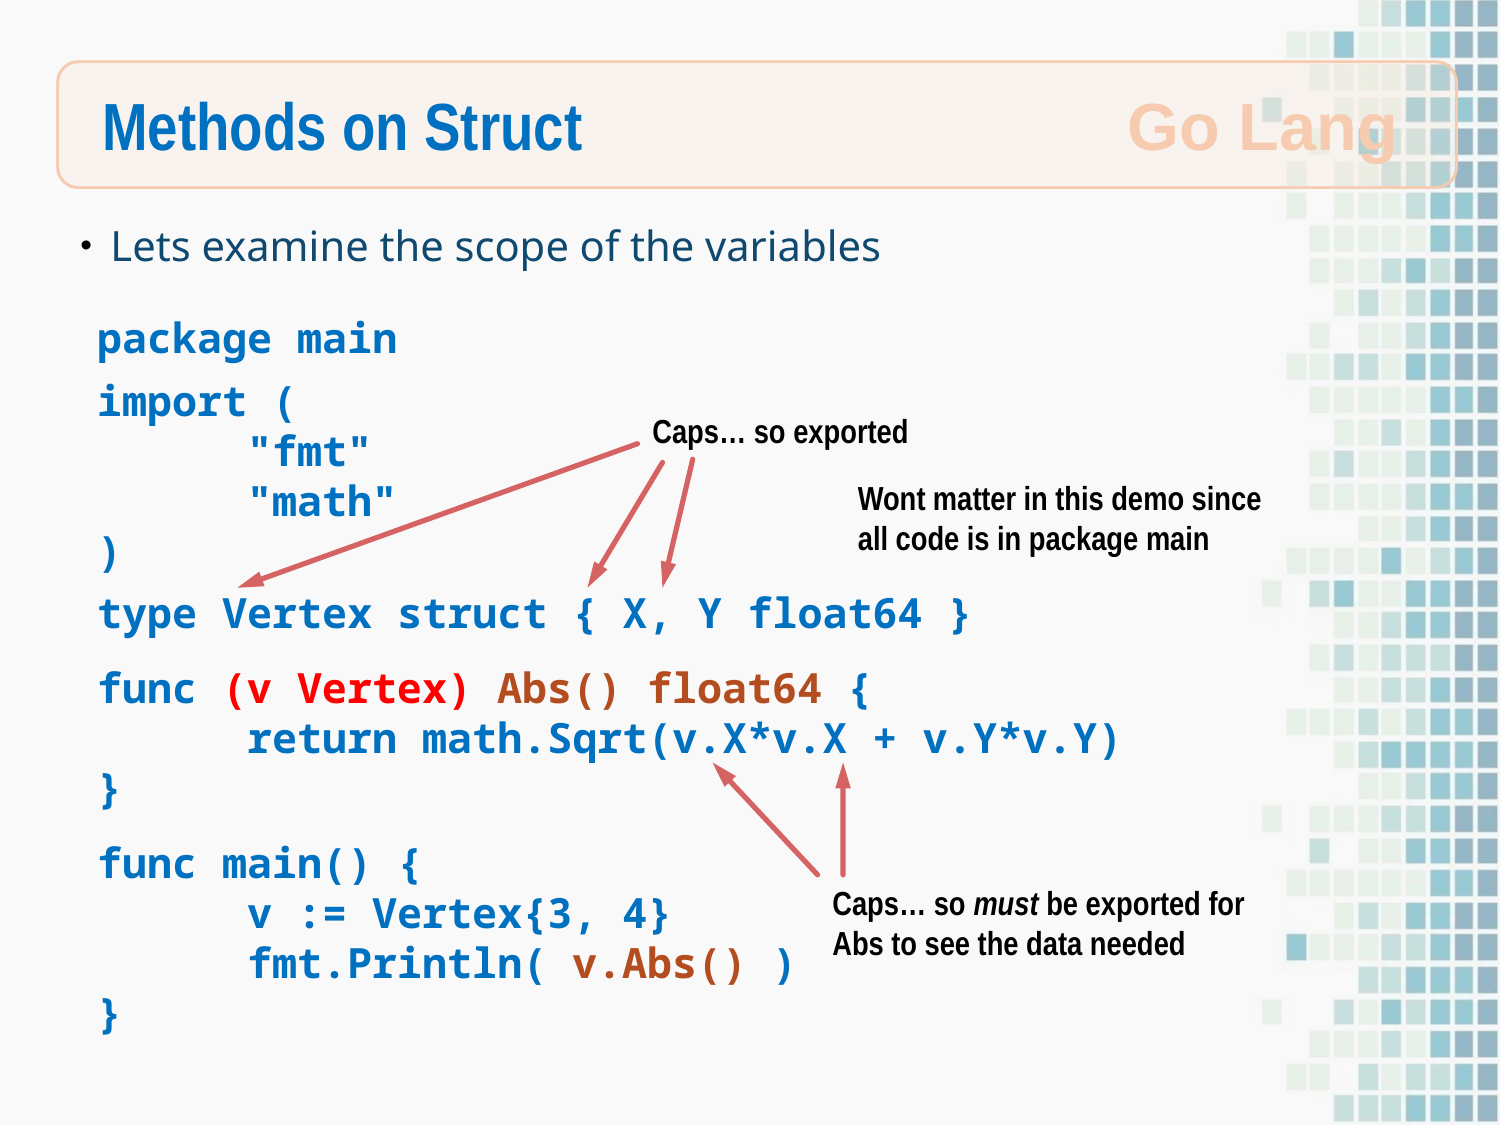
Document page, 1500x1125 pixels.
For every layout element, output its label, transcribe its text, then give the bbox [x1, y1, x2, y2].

text_box package main import ( "fmt" "math" ) type Vertex struct { X, Y float64 } func (v Vertex) Abs() float64 { return math.Sqrt(v.X*v.X + v.Y*v.Y) } func main() { v := Vertex{3, 4} fmt.Println( v.Abs() ) } [82, 300, 1445, 1049]
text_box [638, 462, 662, 588]
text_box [662, 459, 693, 588]
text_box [237, 443, 638, 588]
text_box Wont matter in this demo since all code is in package main [843, 469, 1286, 565]
text_box Caps… so must be exported for Abs to see the data needed [817, 874, 1260, 970]
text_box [712, 762, 818, 876]
text_box Caps… so exported [637, 403, 925, 458]
picture [0, 0, 1500, 1125]
text_box Lets examine the scope of the variables [65, 202, 1342, 288]
